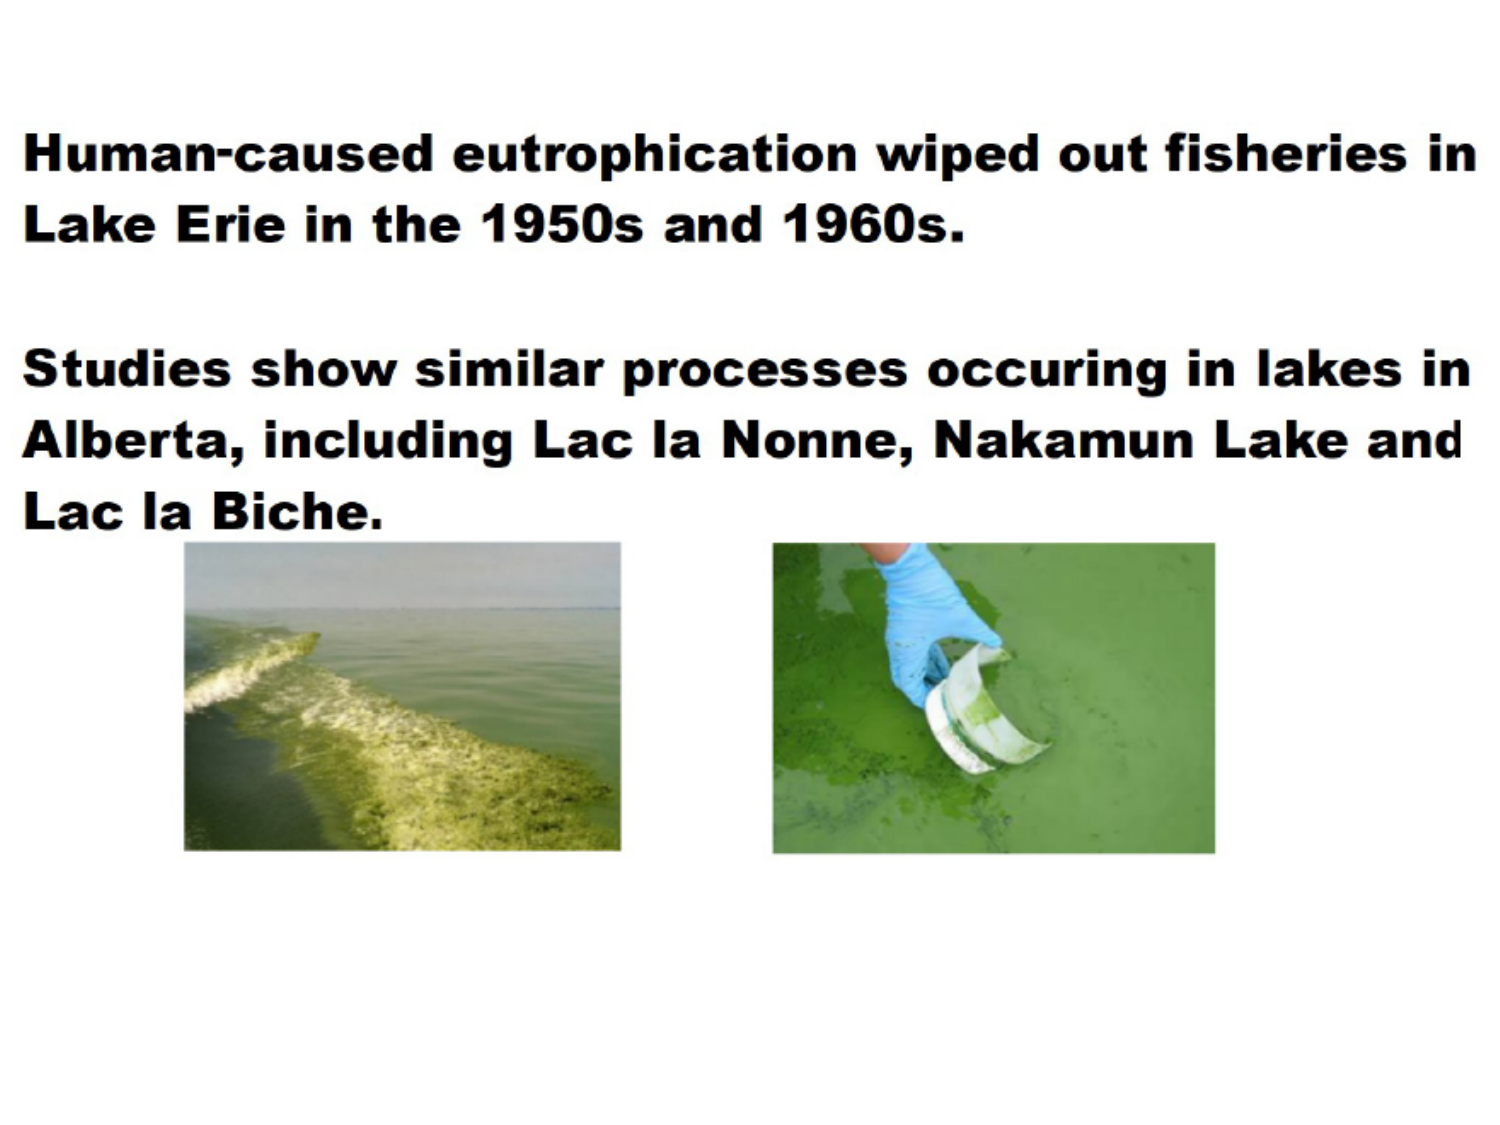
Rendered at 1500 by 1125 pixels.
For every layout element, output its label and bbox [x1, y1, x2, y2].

picture [0, 115, 1498, 885]
